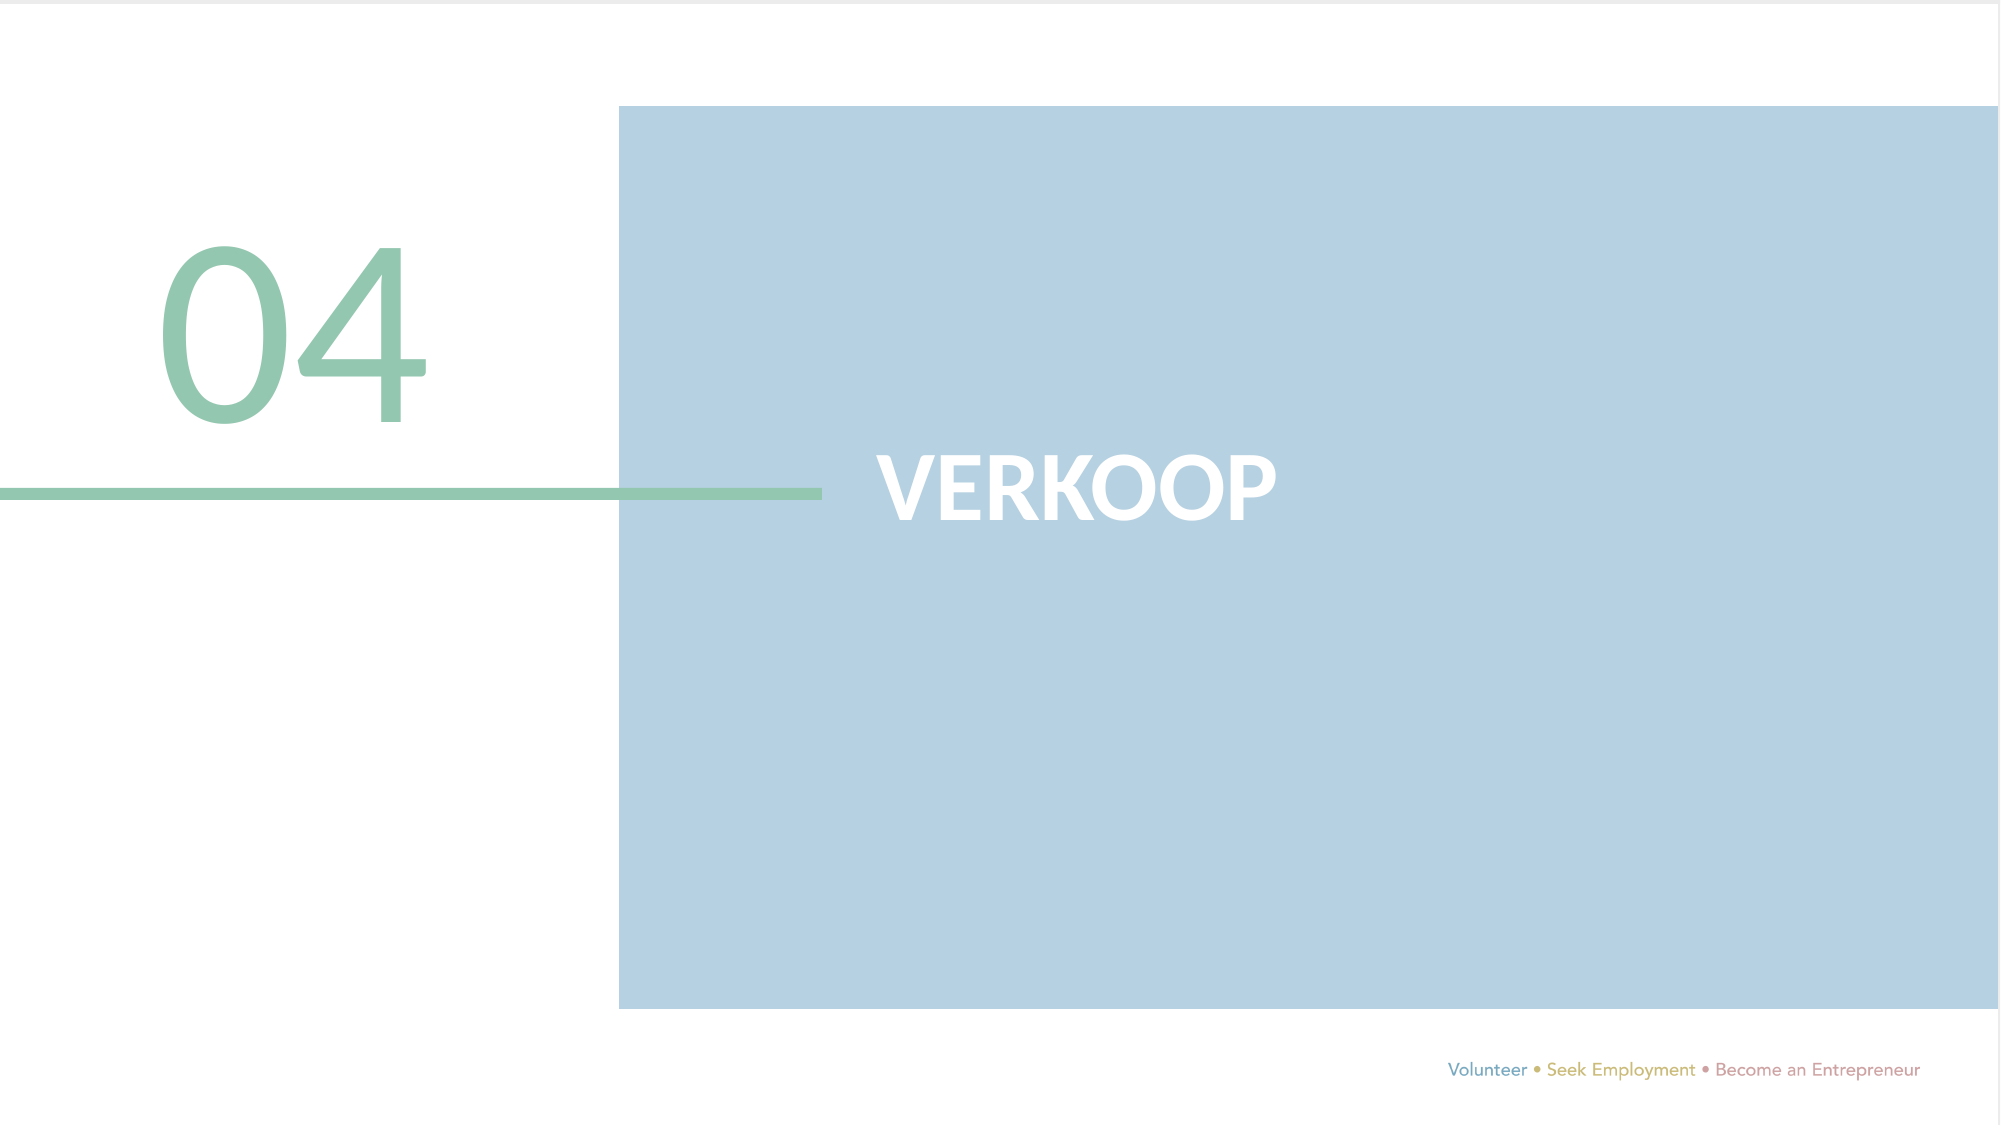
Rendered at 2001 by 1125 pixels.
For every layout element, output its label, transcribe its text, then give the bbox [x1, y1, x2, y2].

list VERKOOP [861, 433, 1870, 791]
list 04 [141, 180, 481, 277]
picture [1418, 1046, 1971, 1103]
